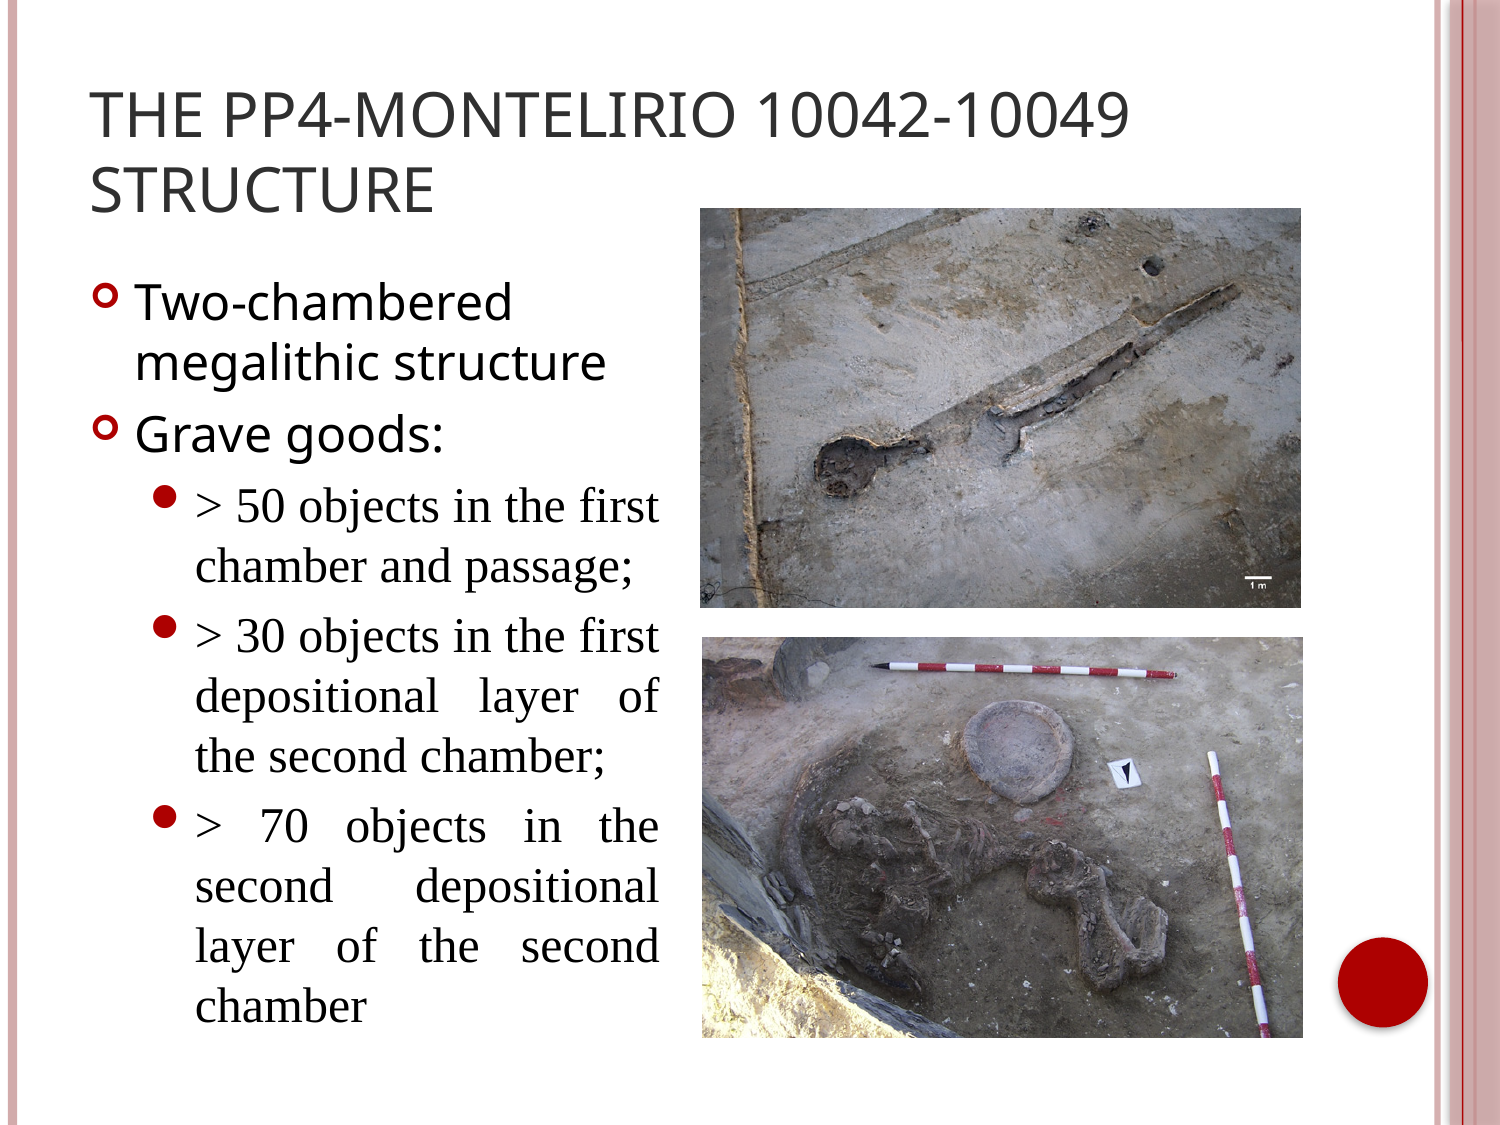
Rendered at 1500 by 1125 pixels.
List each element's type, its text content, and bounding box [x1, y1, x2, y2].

list Two-chambered megalithic structure Grave goods: > 50 objects in the first chamber and passage; > 30 objects in the first depositional layer of the second chamber; > 70 objects in the second depositional layer of the second chamber [75, 262, 675, 1038]
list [699, 207, 1301, 609]
picture [702, 636, 1304, 1038]
title The PP4-Montelirio 10042-10049 structure [75, 45, 1300, 233]
